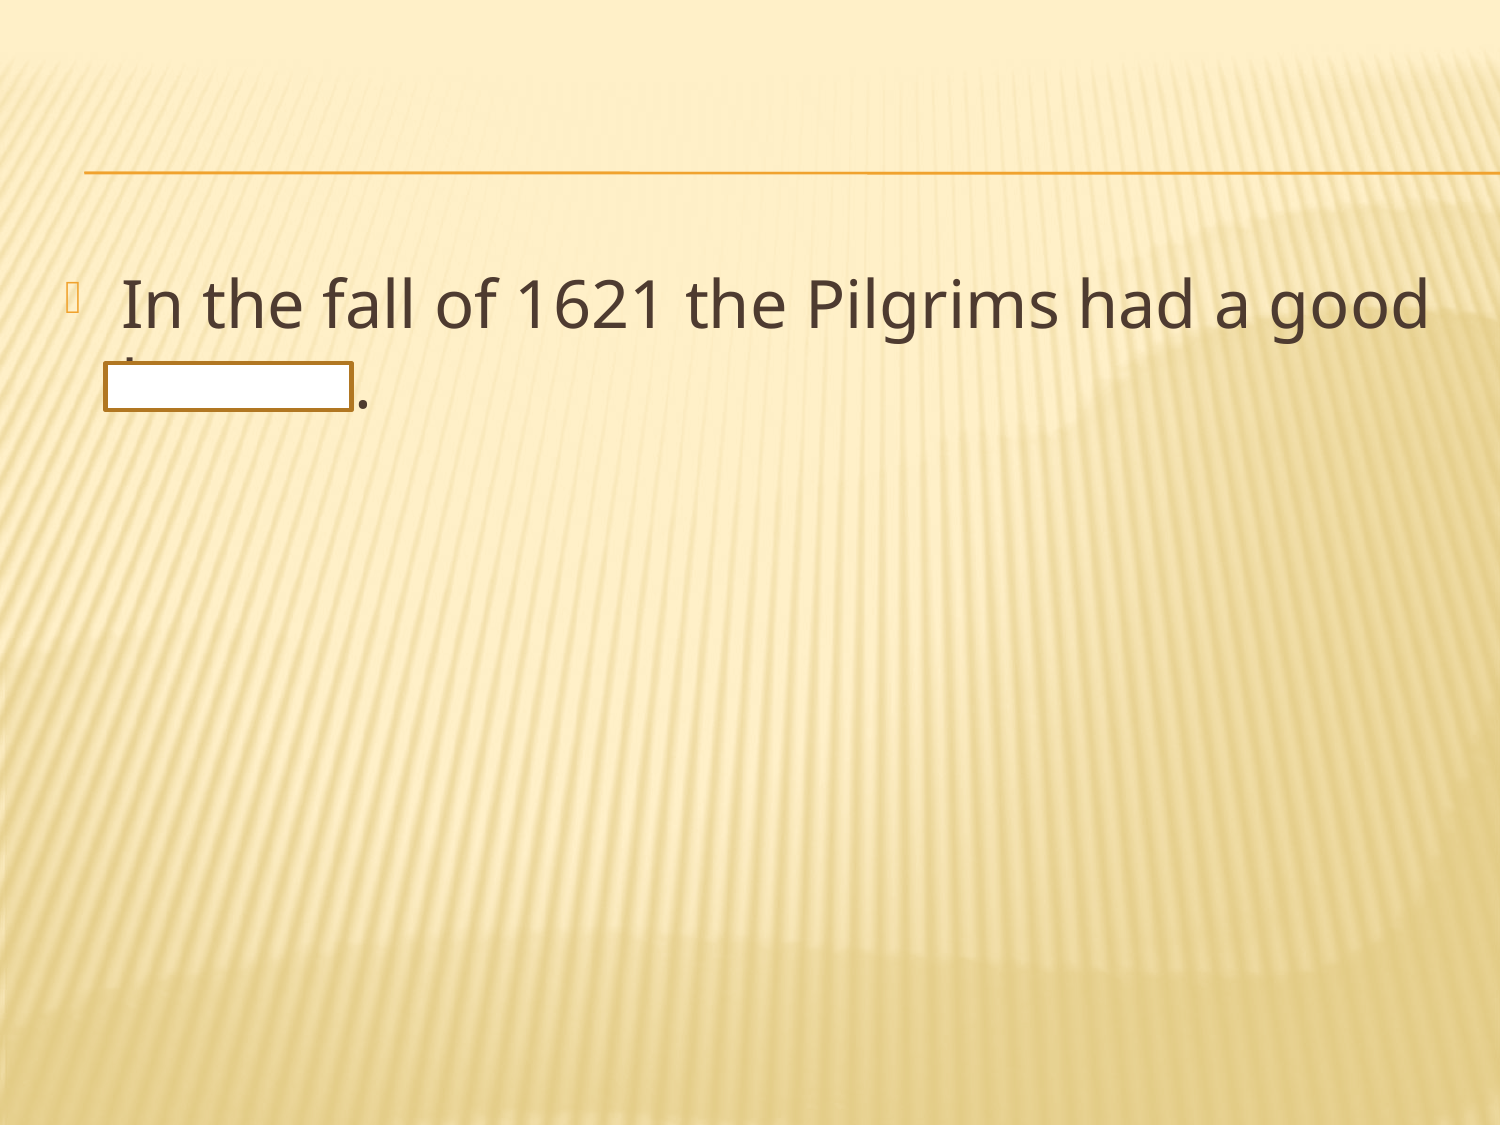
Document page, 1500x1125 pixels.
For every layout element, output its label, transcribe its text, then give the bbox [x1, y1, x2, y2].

list In the fall of 1621 the Pilgrims had a good harvest. [50, 254, 1475, 998]
text_box [103, 361, 354, 412]
